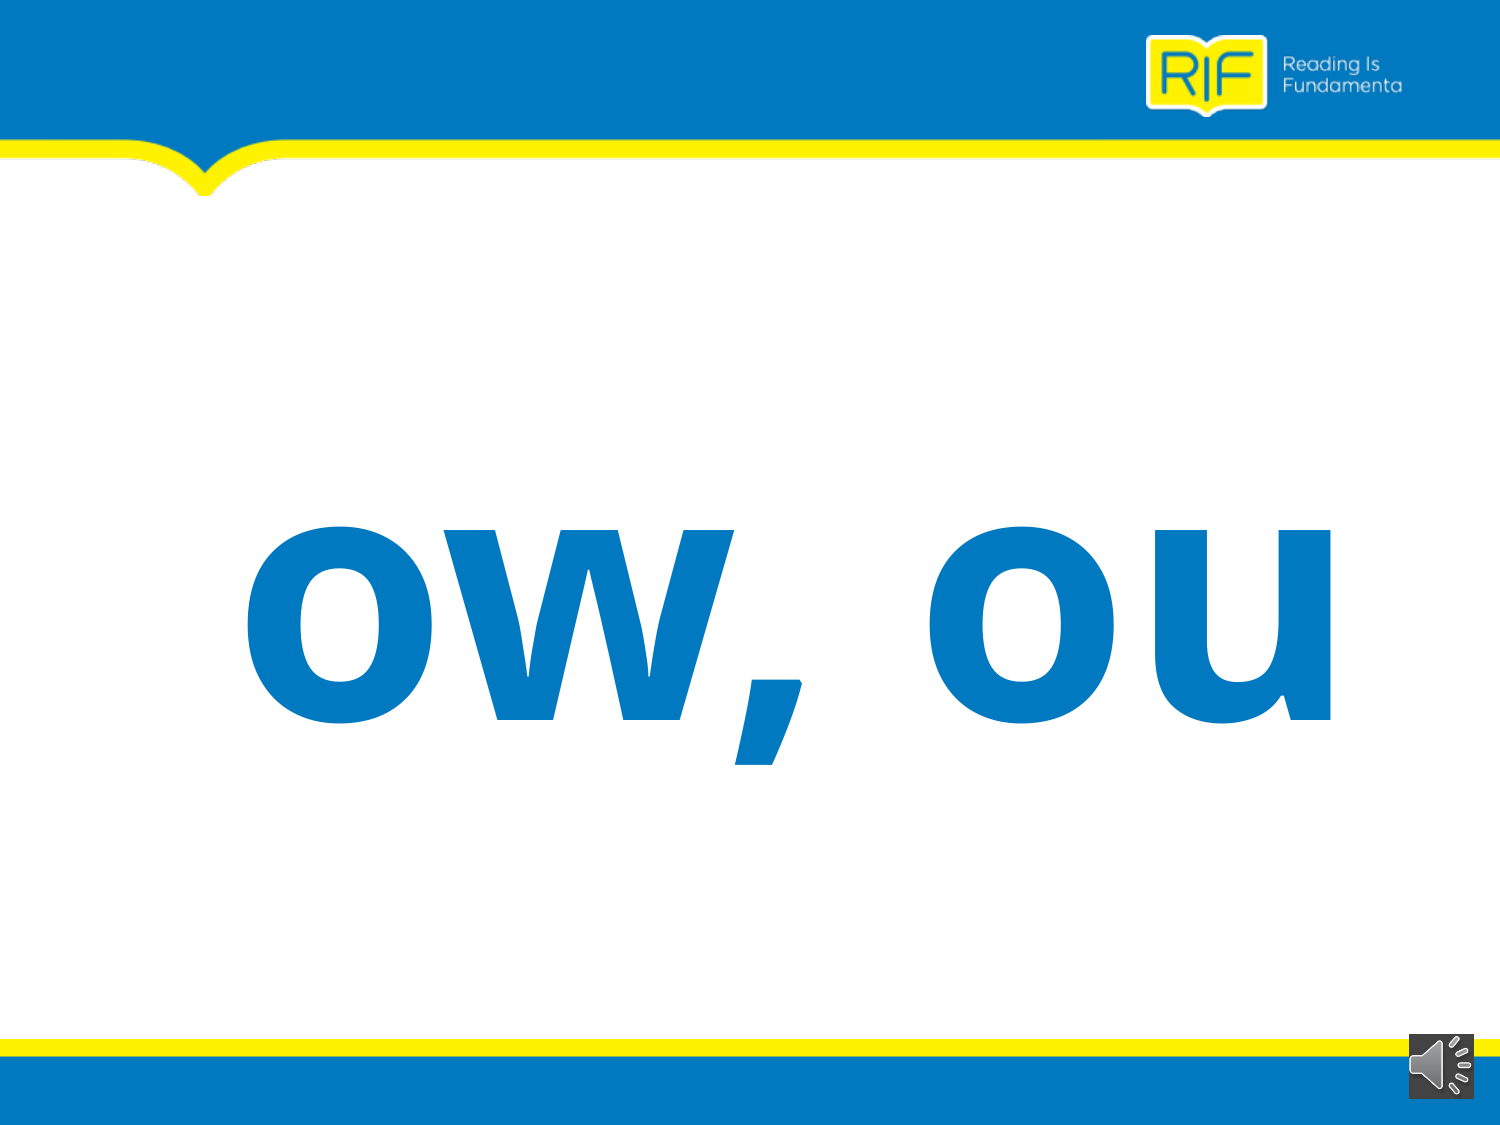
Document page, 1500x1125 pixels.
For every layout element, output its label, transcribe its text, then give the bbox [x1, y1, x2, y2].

picture [1408, 1033, 1476, 1101]
text_box ow, ou [120, 184, 1471, 979]
